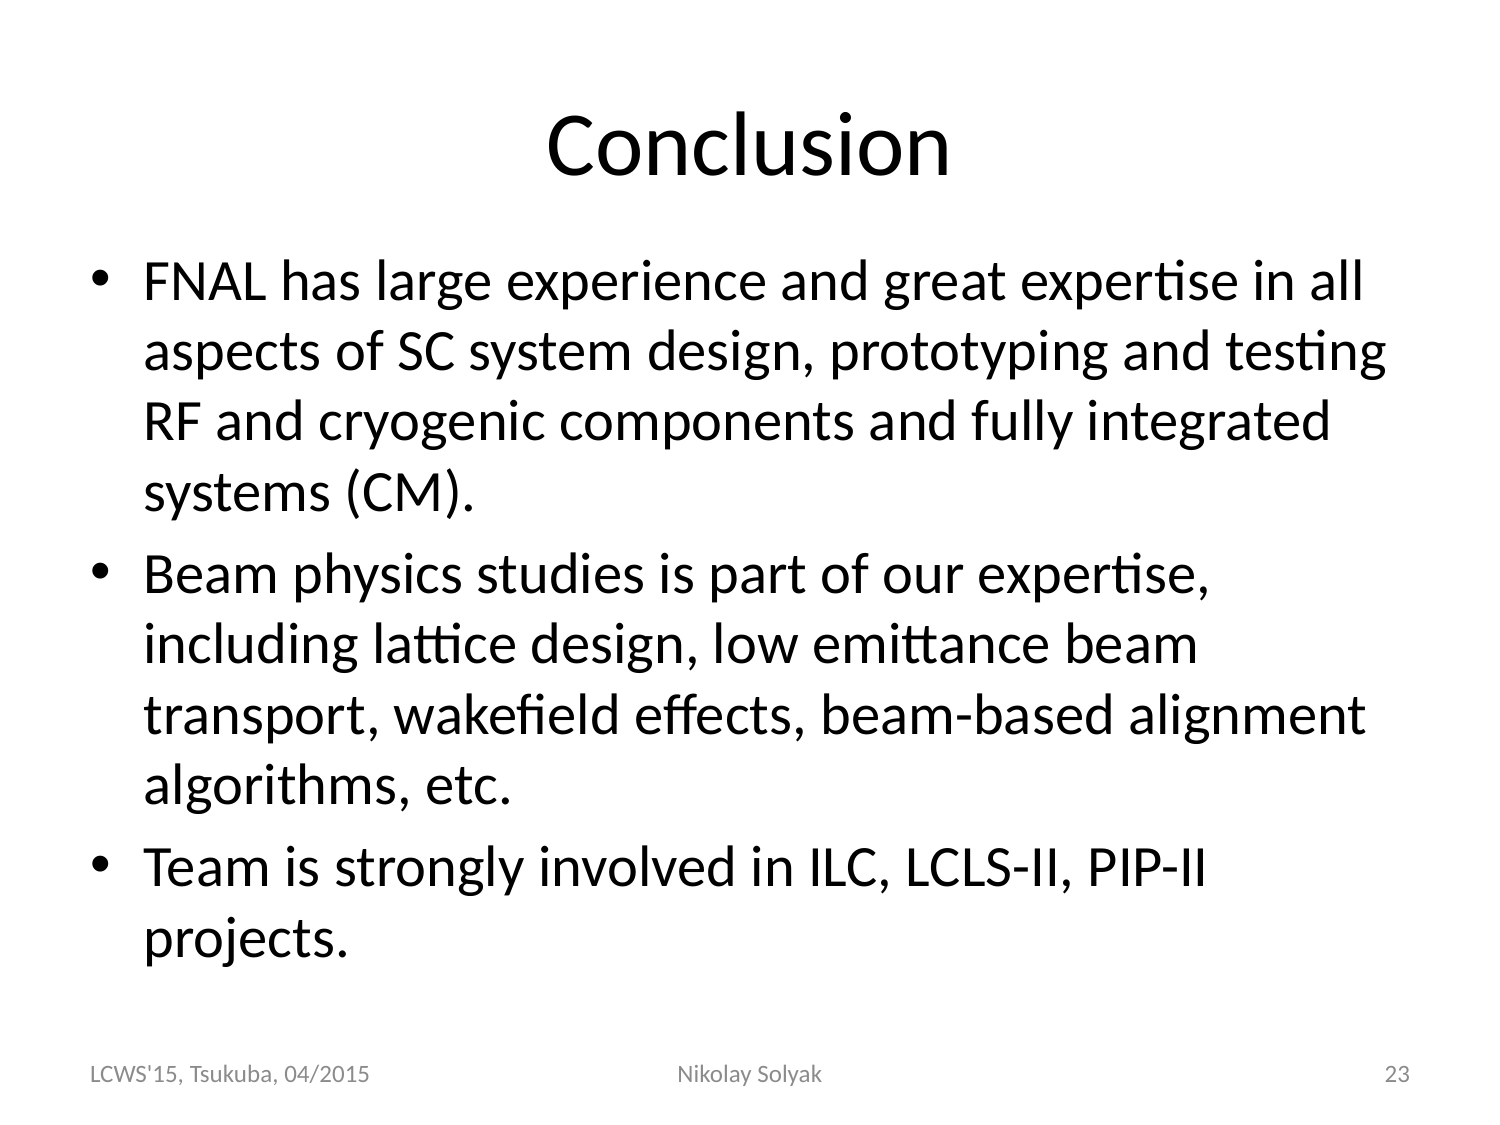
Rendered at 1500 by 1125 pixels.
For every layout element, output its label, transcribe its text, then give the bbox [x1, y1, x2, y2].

slide_number 23 [1074, 1042, 1425, 1103]
list FNAL has large experience and great expertise in all aspects of SC system design, prototyping and testing RF and cryogenic components and fully integrated systems (CM). Beam physics studies is part of our expertise, including lattice design, low emittance beam transport, wakefield effects, beam-based alignment algorithms, etc. Team is strongly involved in ILC, LCLS-II, PIP-II projects. [75, 233, 1438, 977]
title Conclusion [75, 45, 1425, 233]
footer Nikolay Solyak [512, 1042, 988, 1103]
slide_number LCWS'15, Tsukuba, 04/2015 [75, 1042, 425, 1103]
